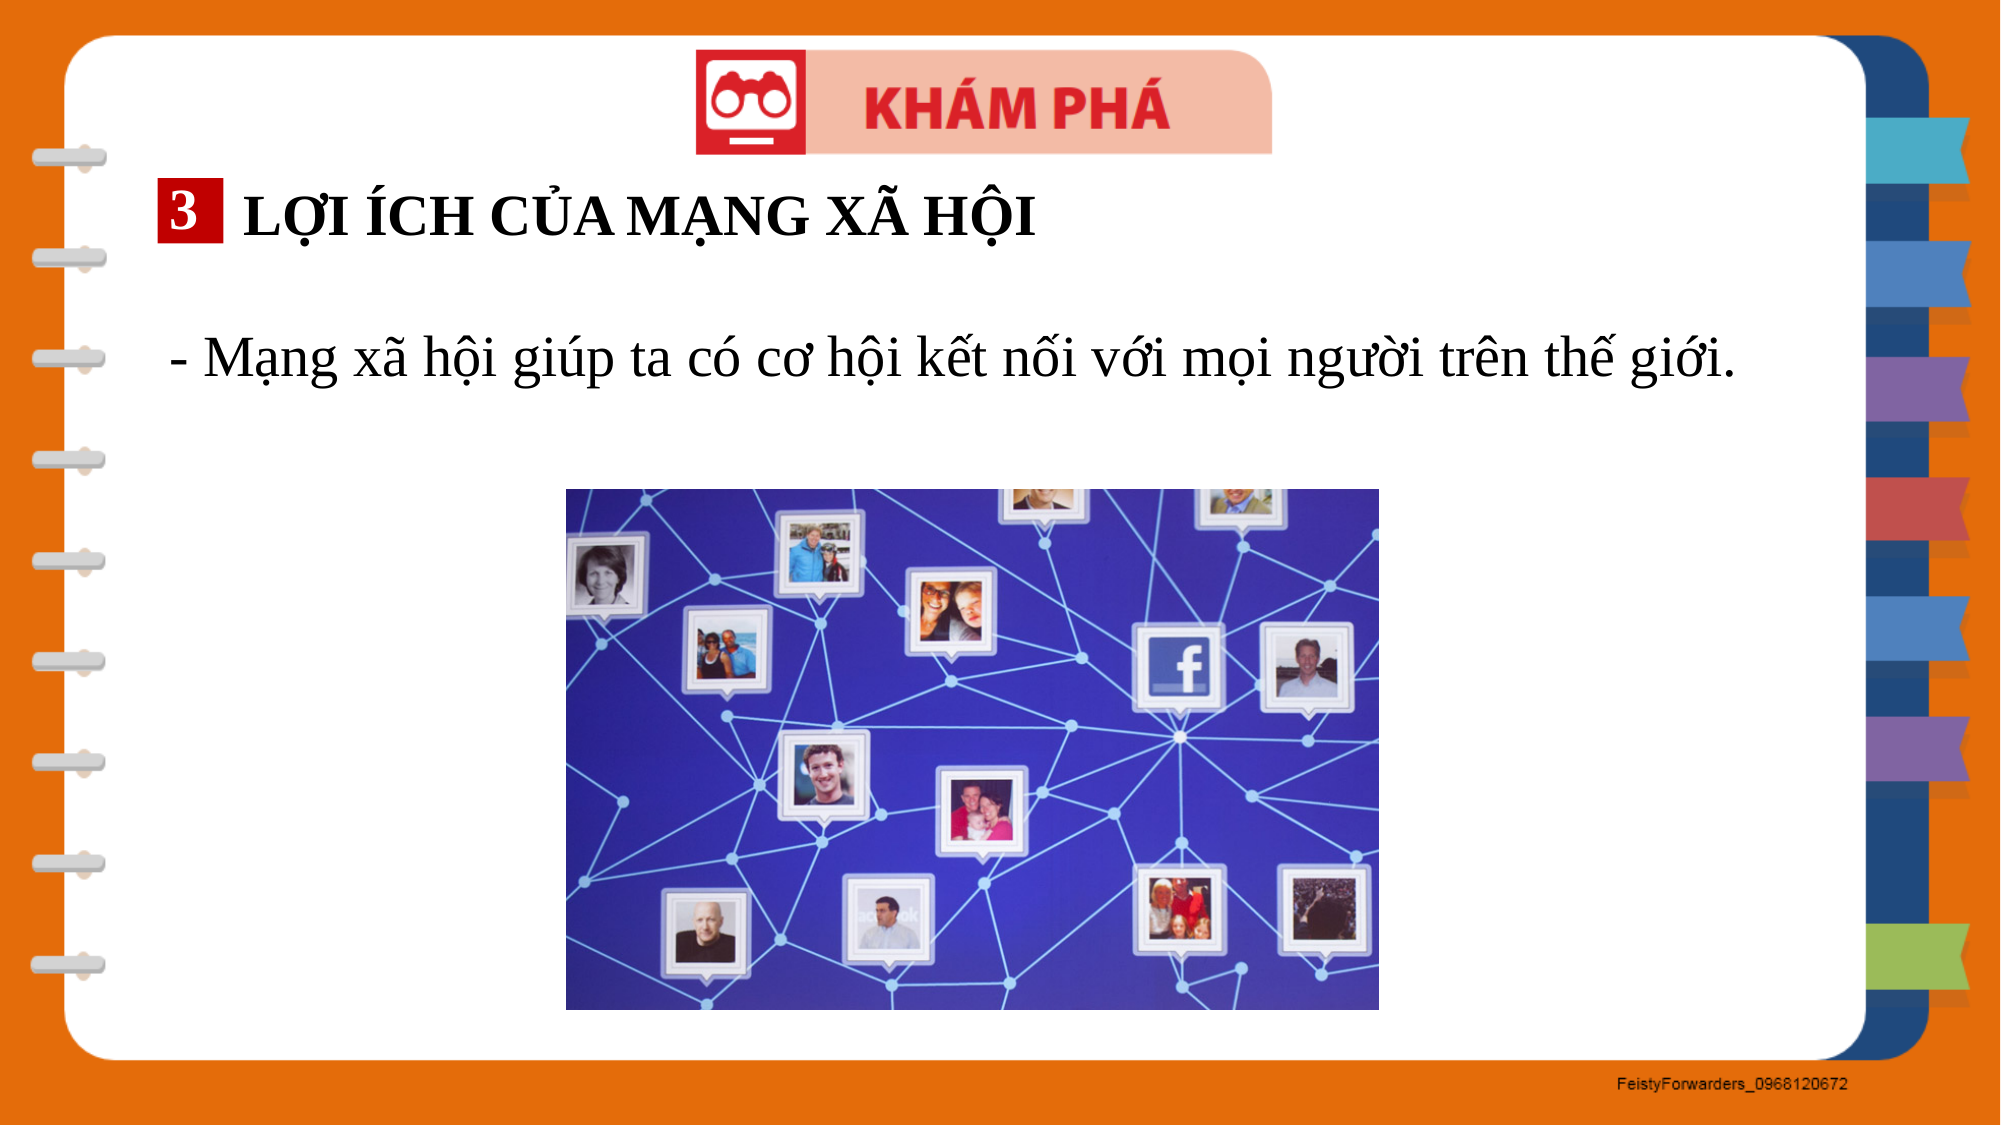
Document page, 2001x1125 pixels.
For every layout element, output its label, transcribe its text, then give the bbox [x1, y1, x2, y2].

text_box - Mạng xã hội giúp ta có cơ hội kết nối với mọi người trên thế giới. [154, 300, 1794, 396]
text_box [154, 163, 1058, 256]
picture [0, 0, 2001, 1125]
